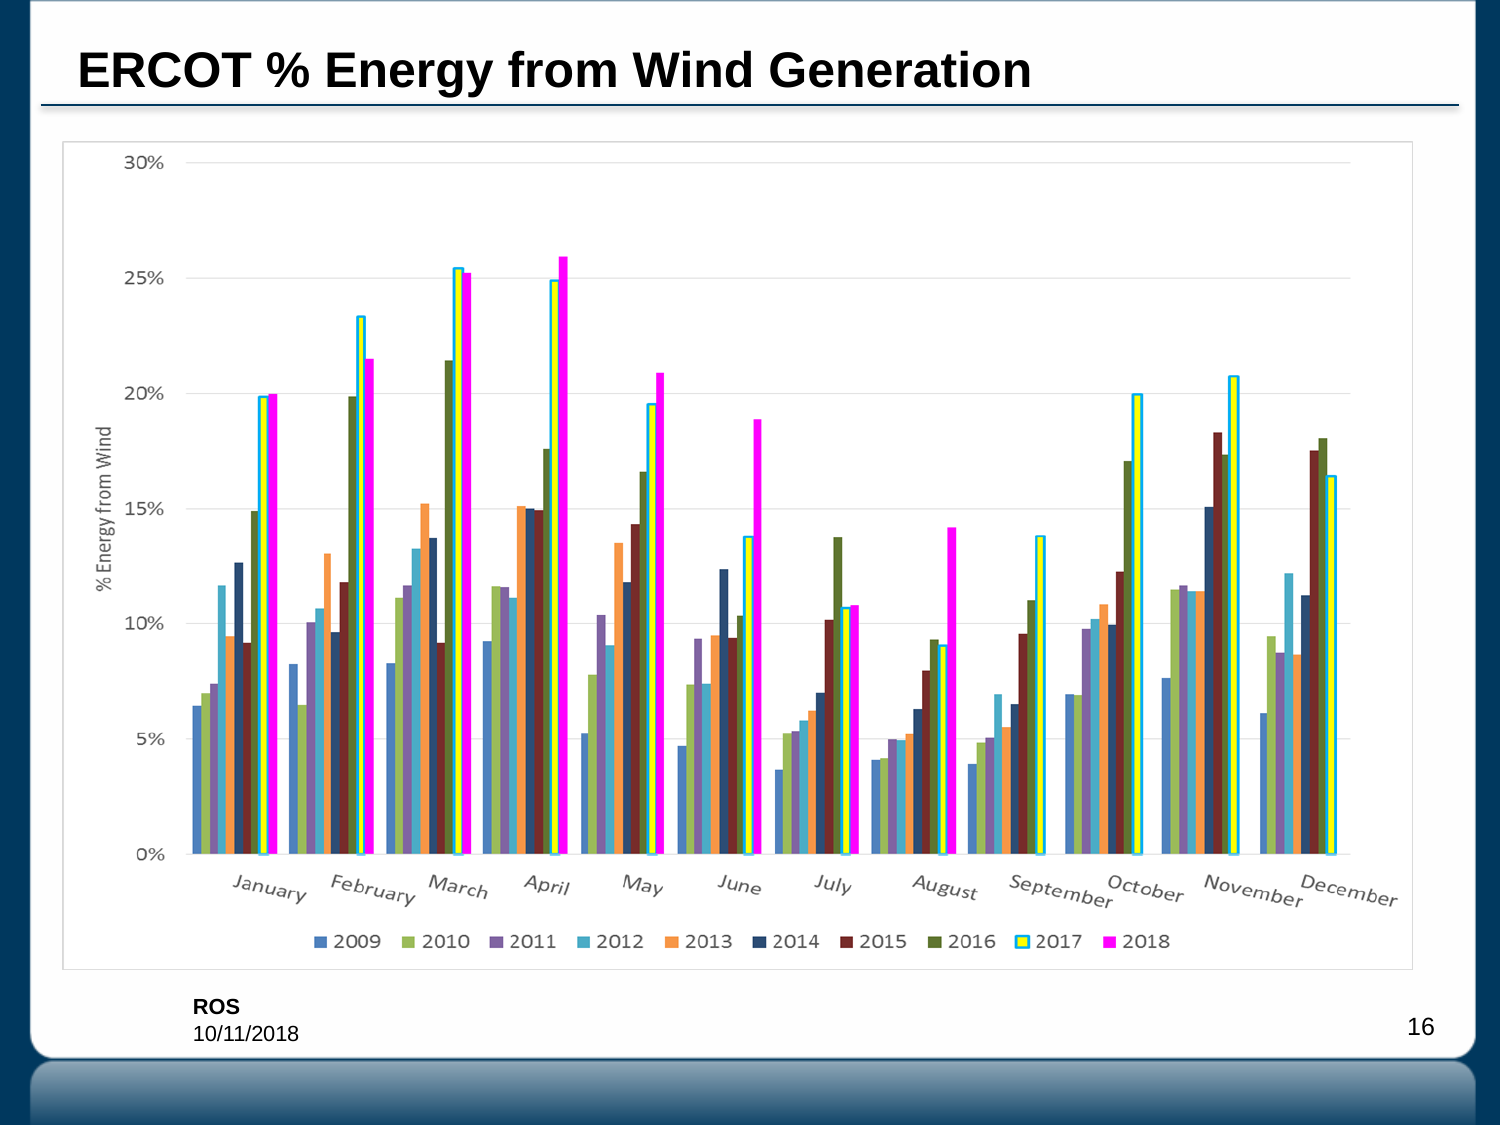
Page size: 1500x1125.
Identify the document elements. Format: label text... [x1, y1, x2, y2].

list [61, 141, 1413, 970]
picture [0, 0, 1500, 1125]
title ERCOT % Energy from Wind Generation [62, 29, 1450, 106]
